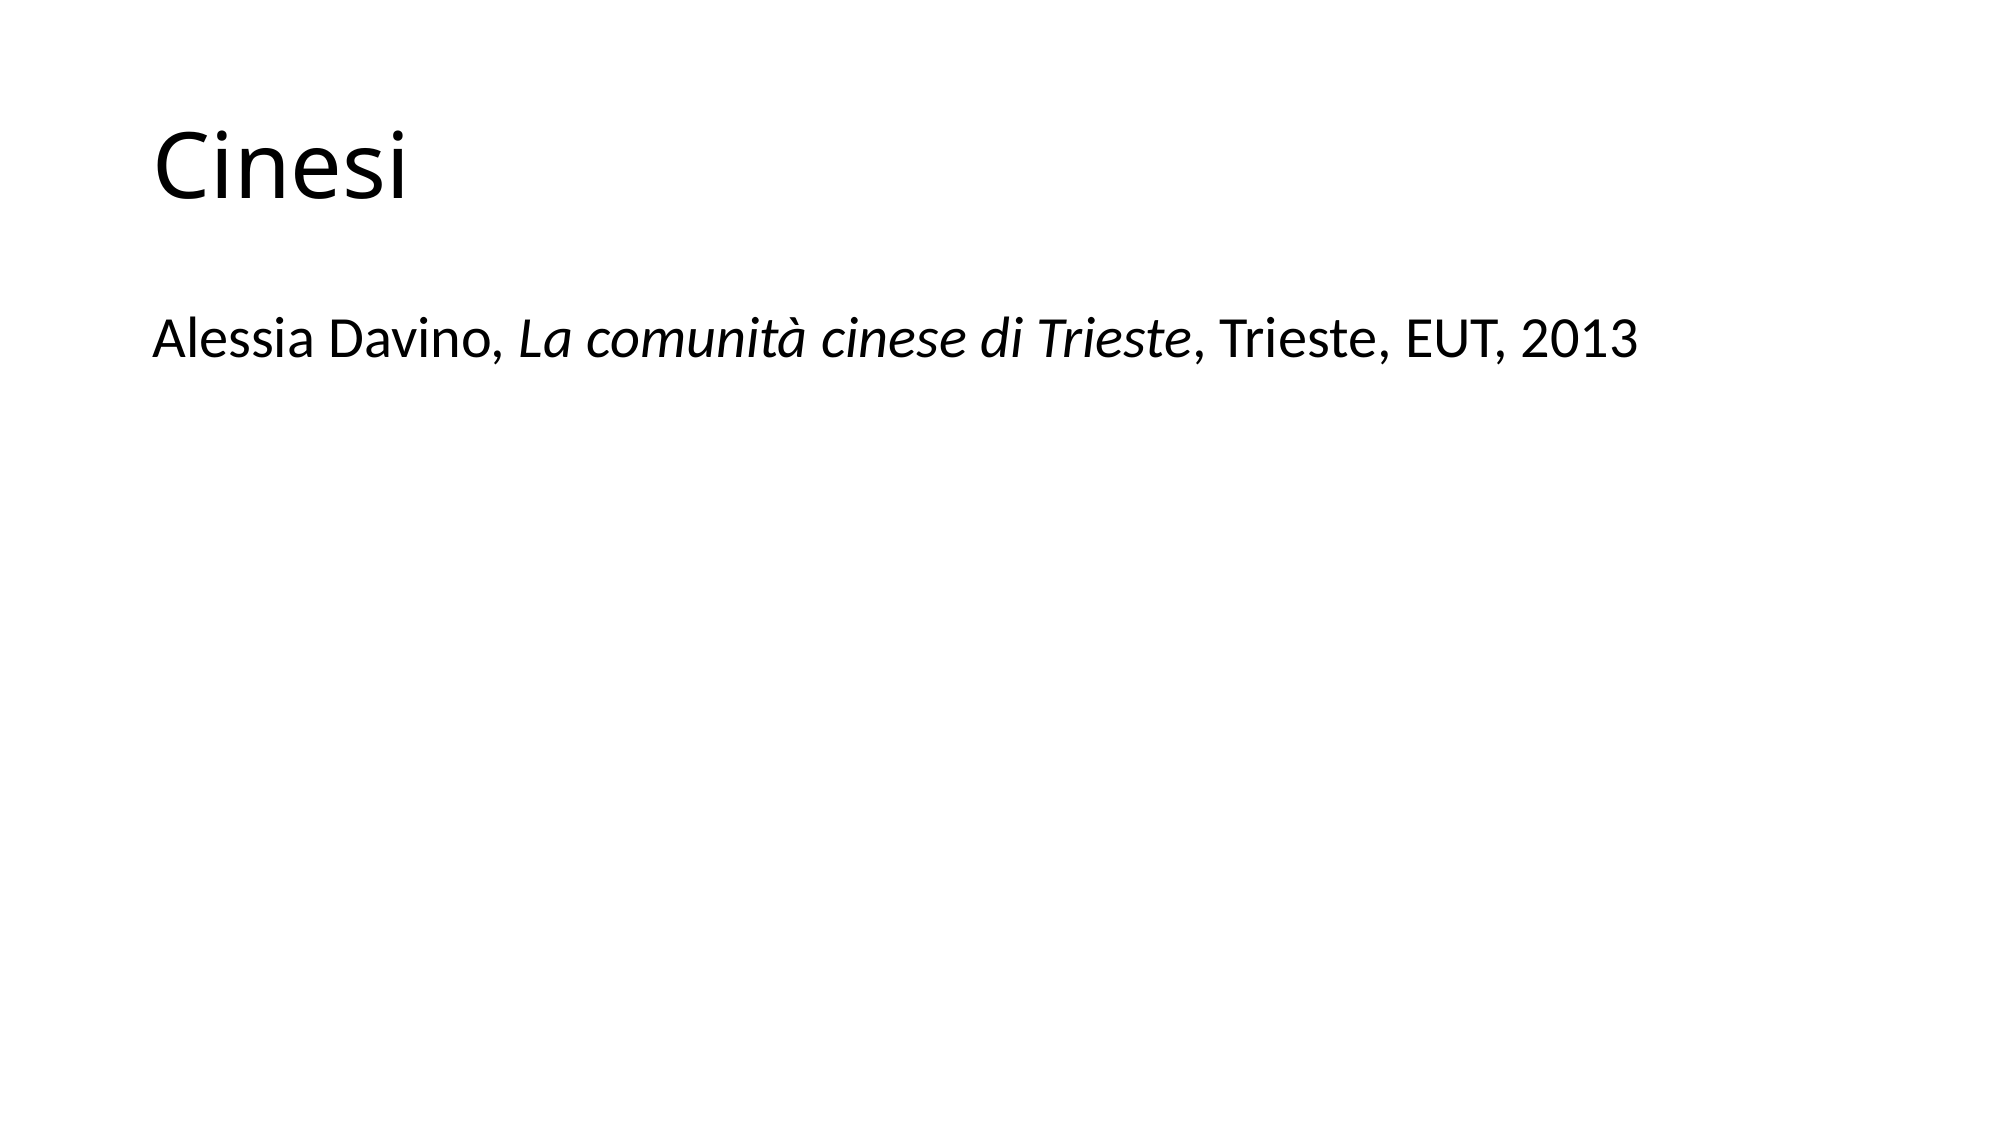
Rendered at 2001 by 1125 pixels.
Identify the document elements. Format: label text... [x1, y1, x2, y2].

list Alessia Davino, La comunità cinese di Trieste, Trieste, EUT, 2013 [137, 299, 1863, 1014]
title Cinesi [137, 59, 1863, 278]
